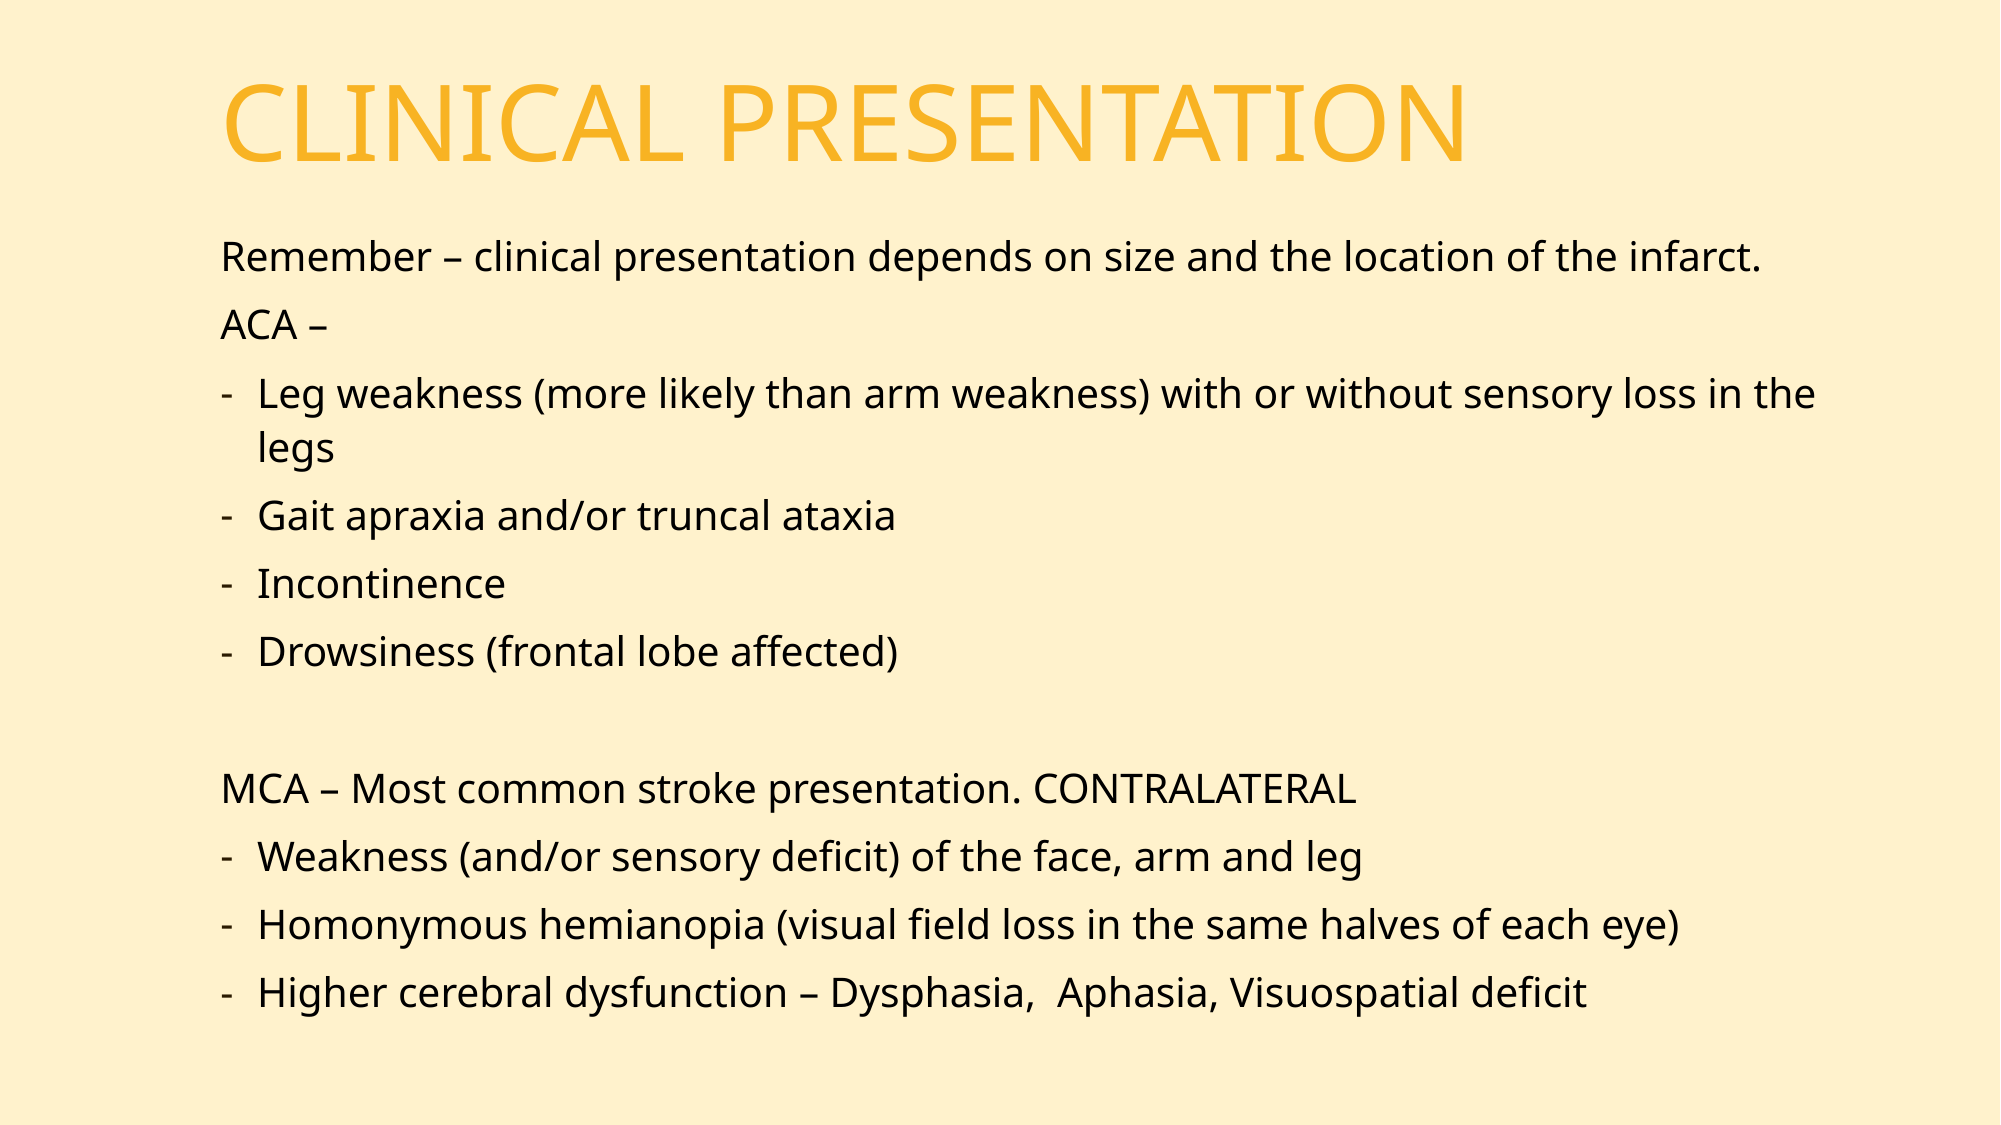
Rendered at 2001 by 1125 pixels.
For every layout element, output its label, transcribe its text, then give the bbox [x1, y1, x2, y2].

title CLINICAL PRESENTATION [205, 62, 1875, 218]
list Remember – clinical presentation depends on size and the location of the infarct. ACA – Leg weakness (more likely than arm weakness) with or without sensory loss in the legs Gait apraxia and/or truncal ataxia Incontinence Drowsiness (frontal lobe affected) MCA – Most common stroke presentation. CONTRALATERAL Weakness (and/or sensory deficit) of the face, arm and leg Homonymous hemianopia (visual field loss in the same halves of each eye) Higher cerebral dysfunction – Dysphasia, Aphasia, Visuospatial deficit [205, 218, 1875, 1030]
